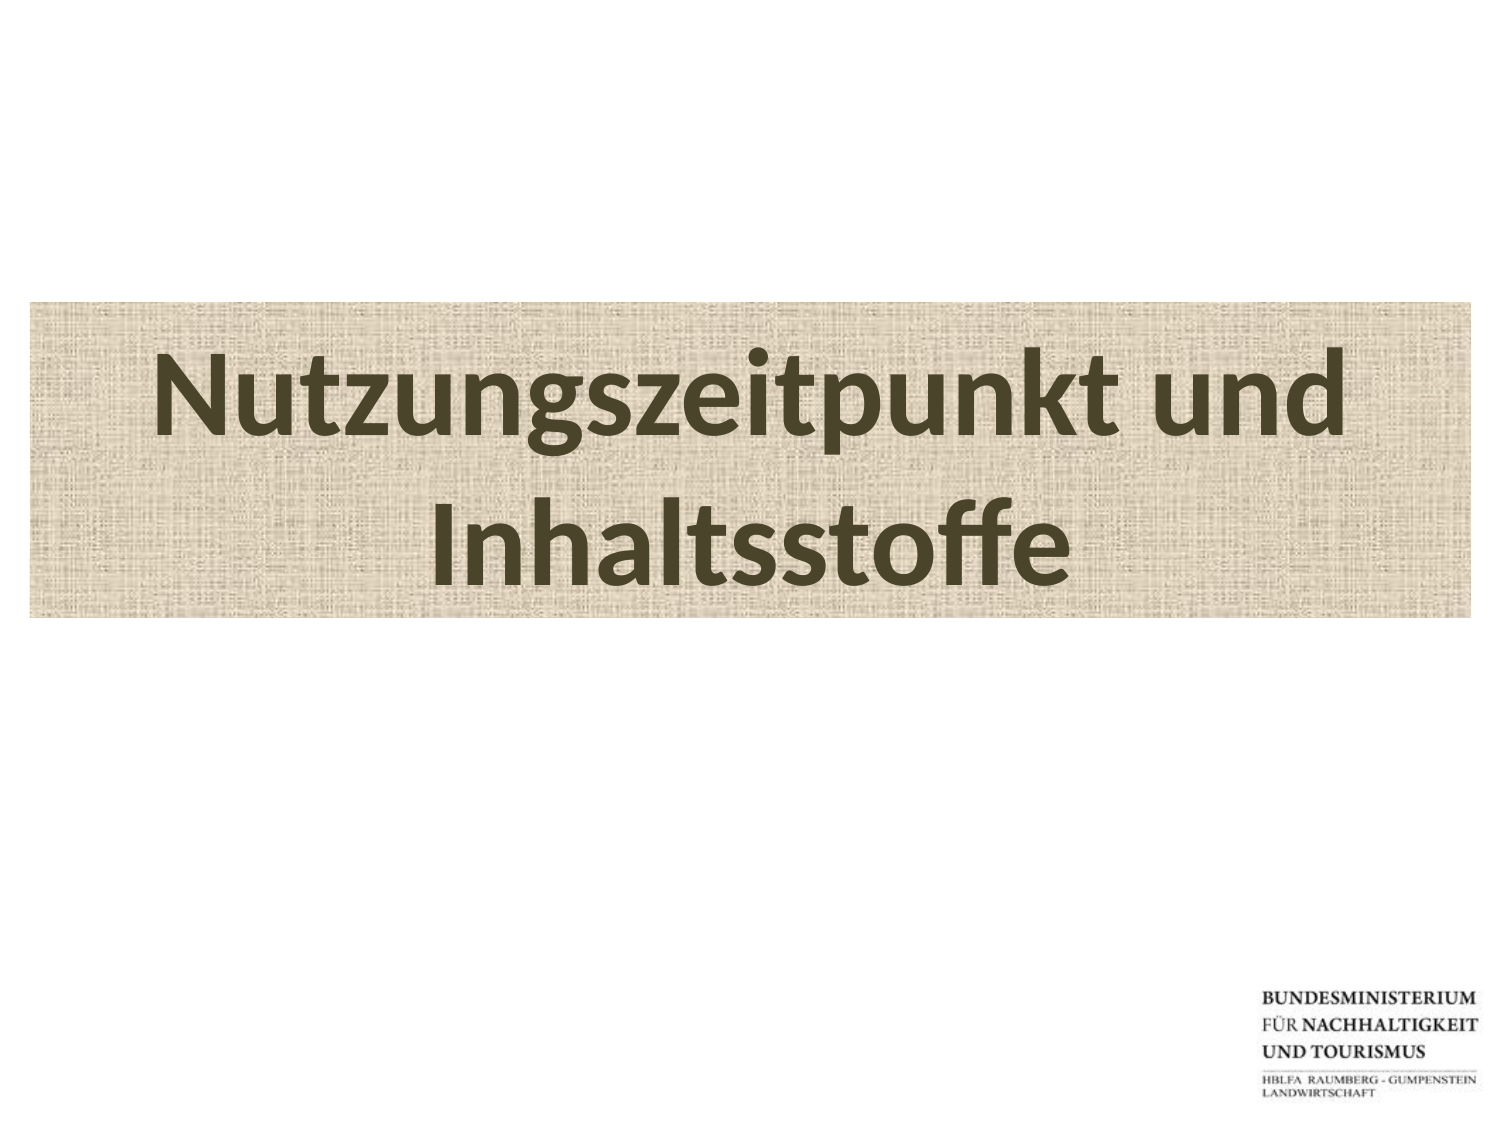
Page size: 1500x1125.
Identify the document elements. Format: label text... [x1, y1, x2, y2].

text_box Nutzungszeitpunkt und Inhaltsstoffe [29, 302, 1471, 618]
picture [1257, 979, 1483, 1105]
